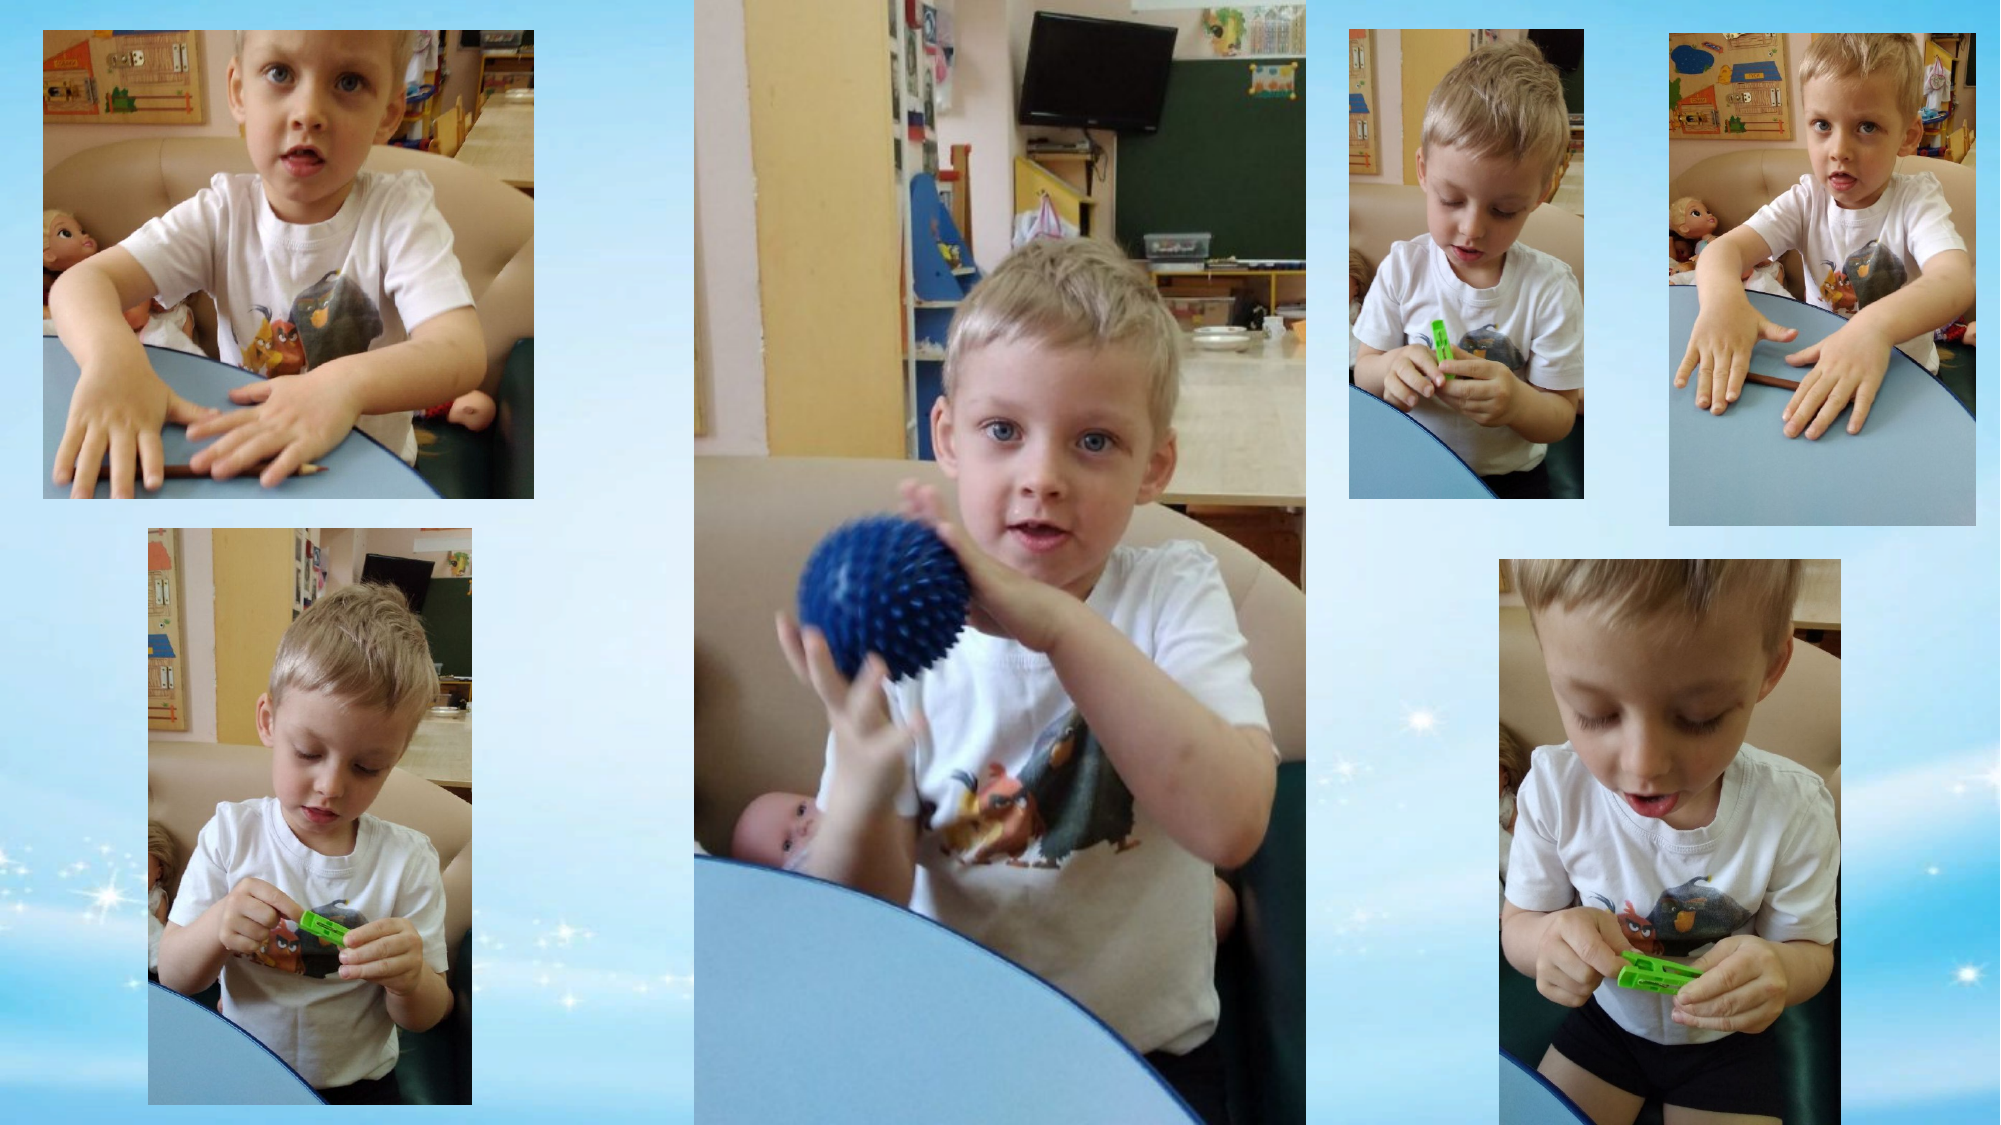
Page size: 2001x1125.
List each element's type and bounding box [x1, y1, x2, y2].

picture [0, 0, 2000, 1125]
list [43, 30, 534, 499]
